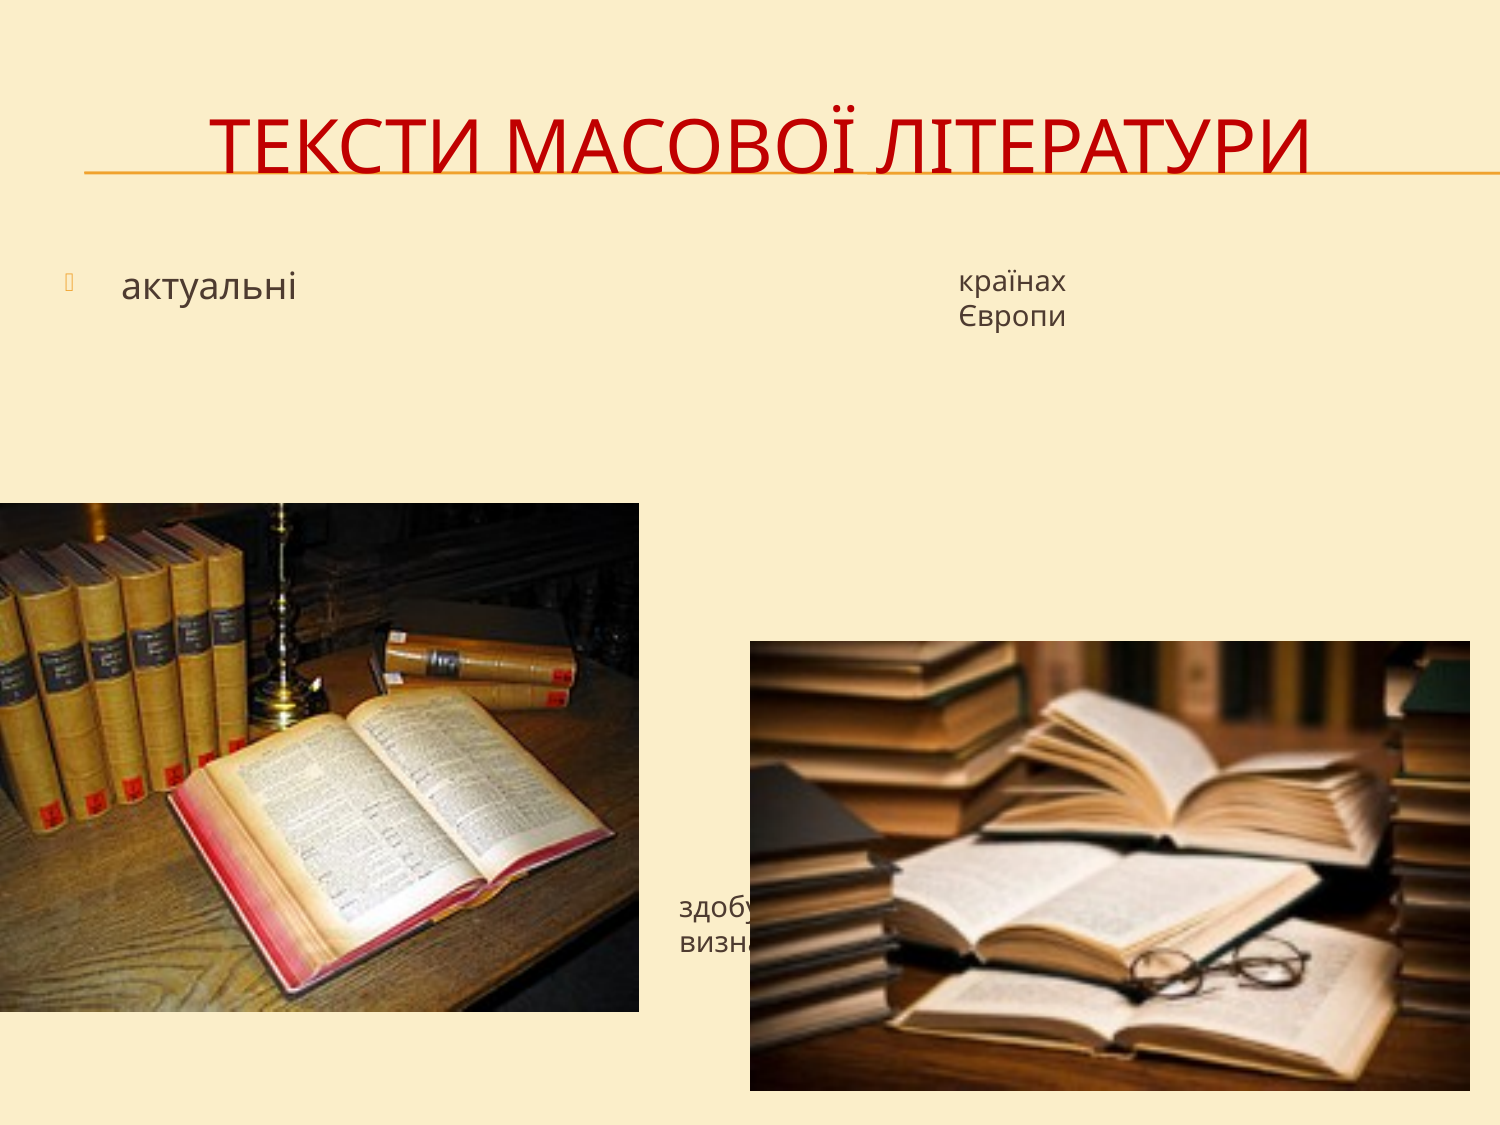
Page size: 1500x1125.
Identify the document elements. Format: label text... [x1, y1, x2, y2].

picture [749, 641, 1470, 1091]
picture [0, 503, 639, 1012]
title тексти Масової літератури [50, 75, 1475, 213]
list актуальні дискусійні рейтингові здобули визнання у країнах Європи екранізовані [50, 254, 1475, 998]
